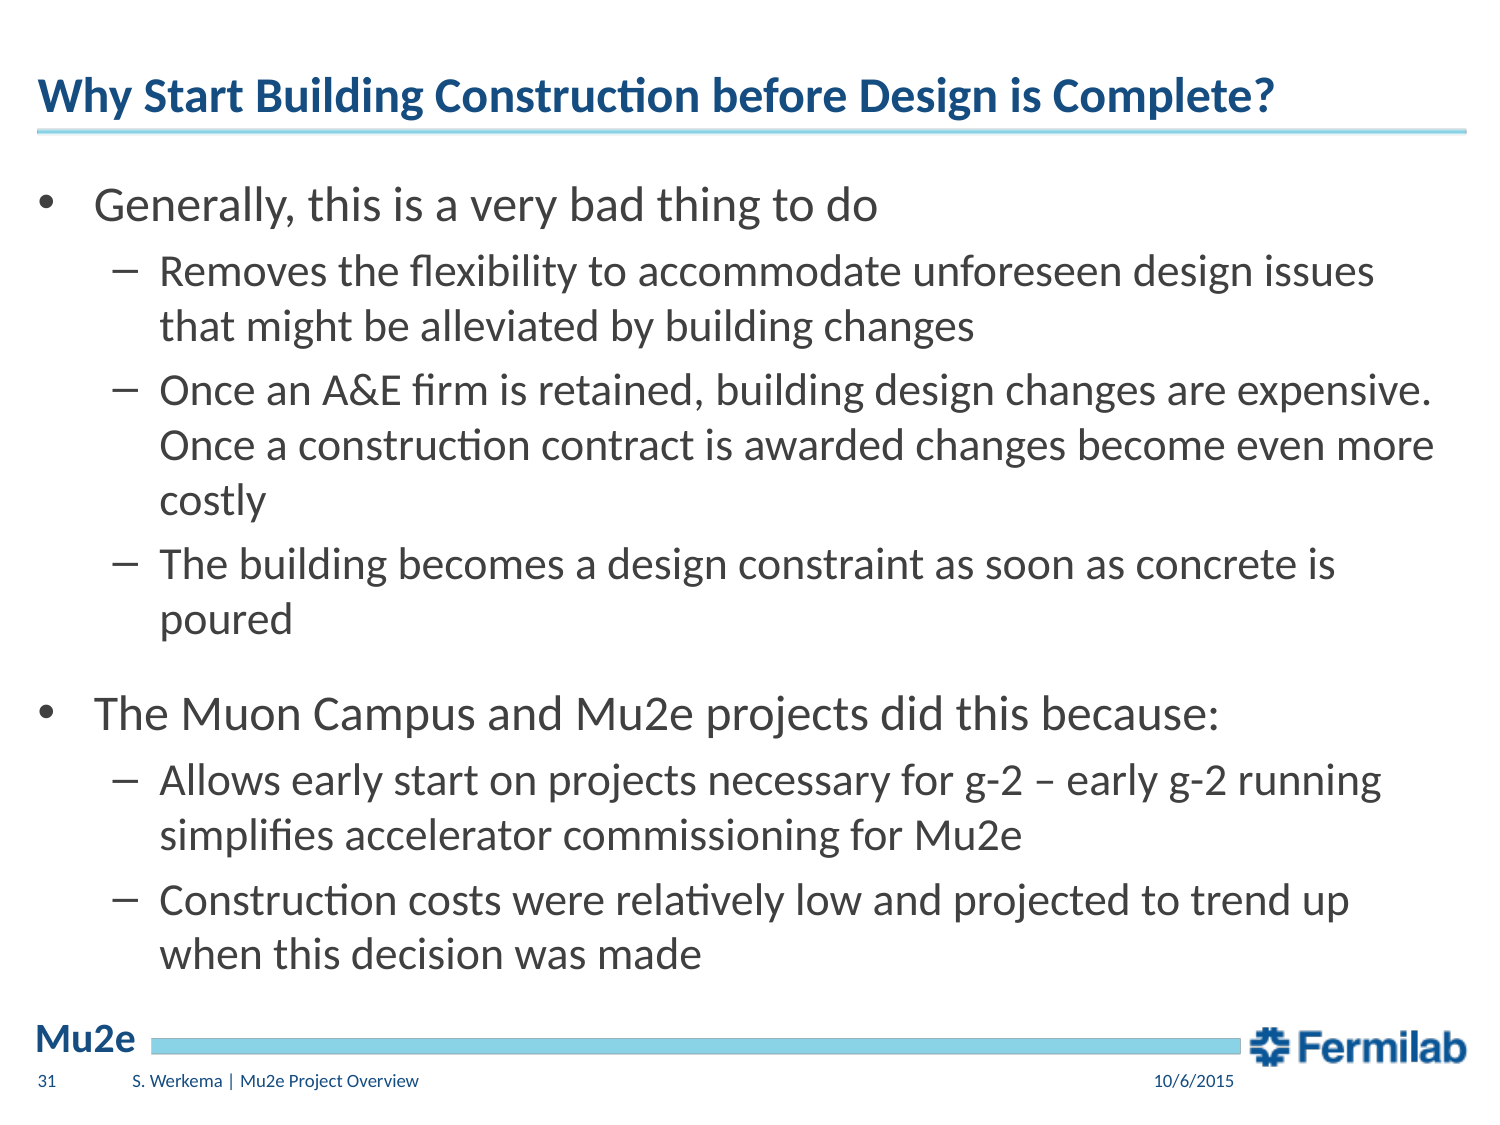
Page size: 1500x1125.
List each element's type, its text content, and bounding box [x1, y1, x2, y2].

footer S. Werkema | Mu2e Project Overview [132, 1068, 1014, 1109]
slide_number 31 [37, 1068, 111, 1109]
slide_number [1058, 1068, 1235, 1109]
list Generally, this is a very bad thing to do Removes the flexibility to accommodate unforeseen design issues that might be alleviated by building changes Once an A&E firm is retained, building design changes are expensive. Once a construction contract is awarded changes become even more costly The building becomes a design constraint as soon as concrete is poured The Muon Campus and Mu2e projects did this because: Allows early start on projects necessary for g-2 – early g-2 running simplifies accelerator commissioning for Mu2e Construction costs were relatively low and projected to trend up when this decision was made [37, 171, 1461, 990]
title Why Start Building Construction before Design is Complete? [37, 17, 1463, 123]
